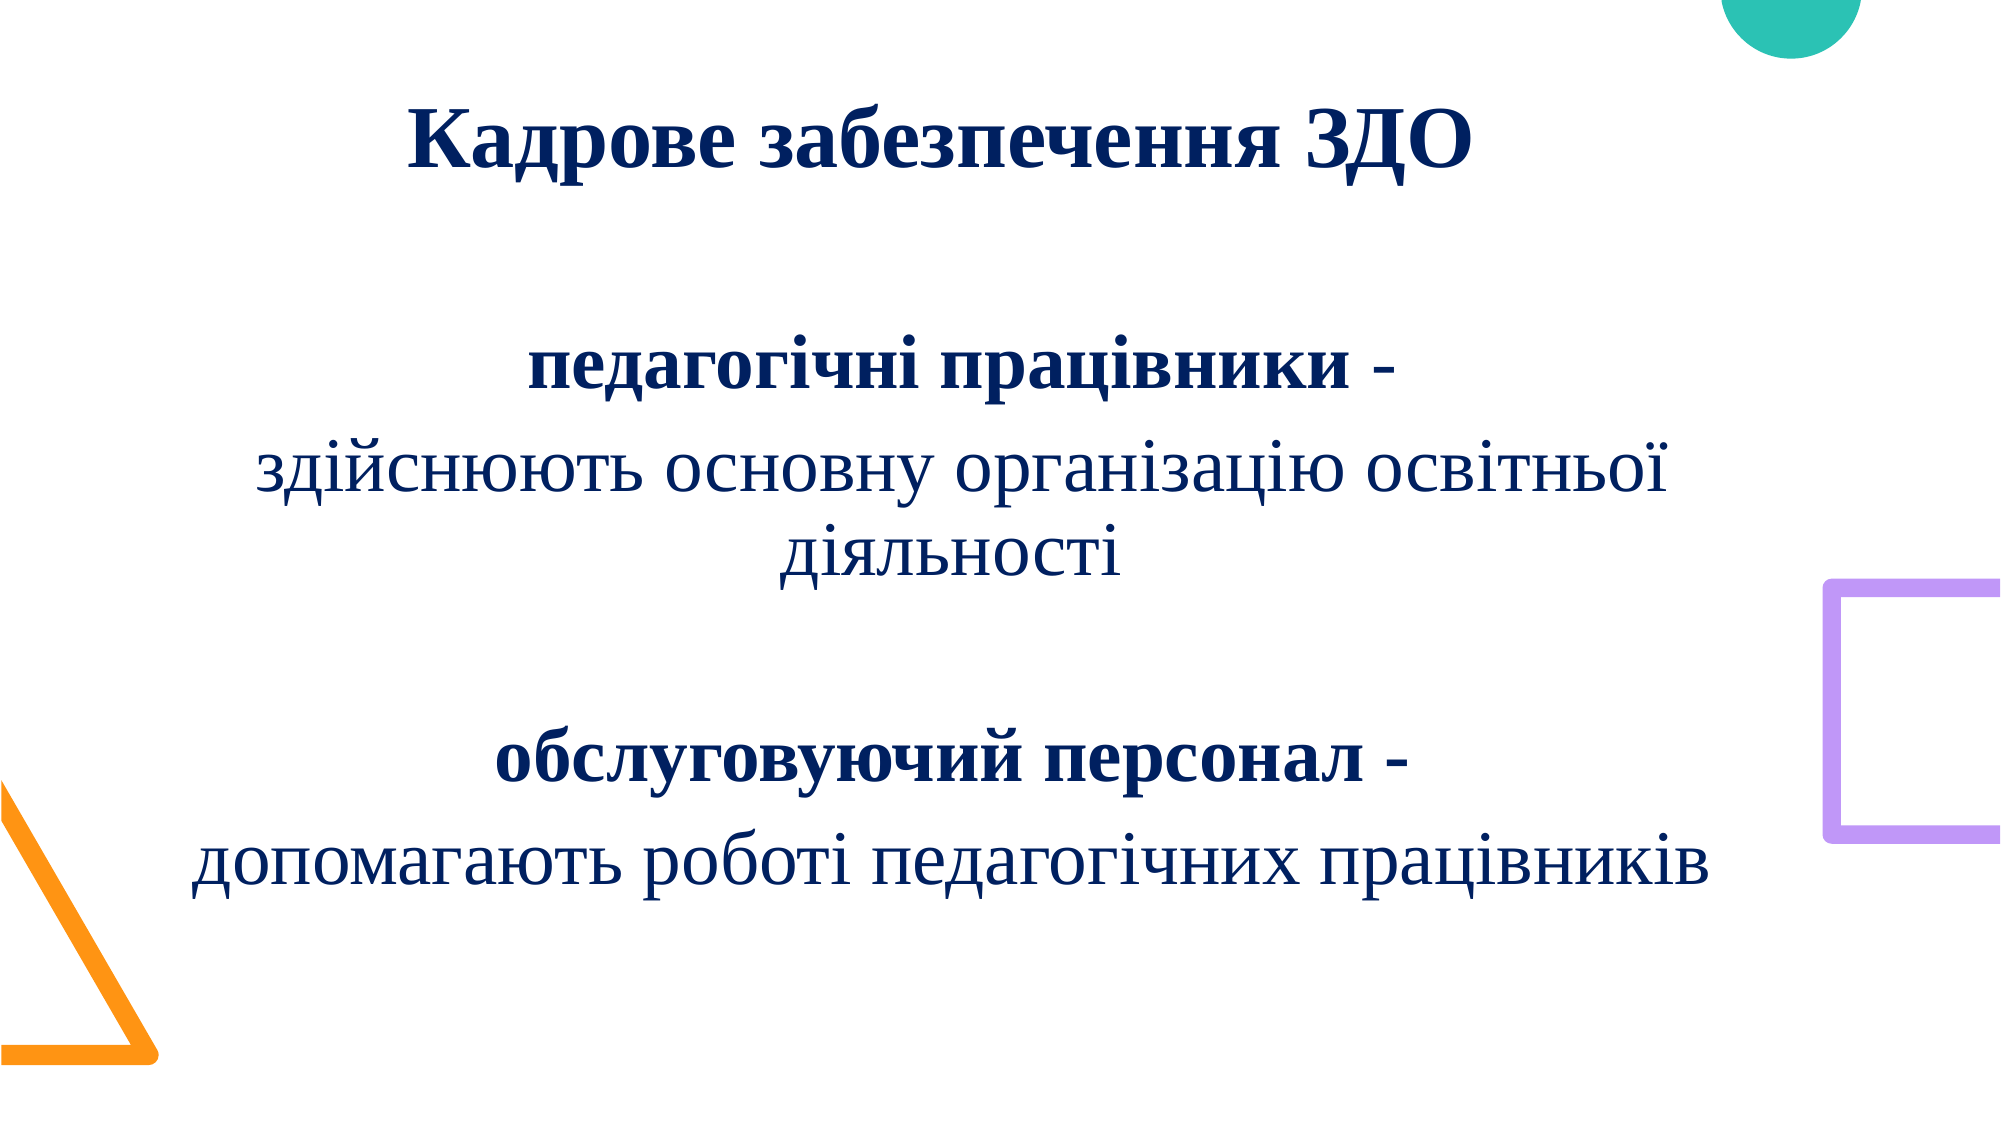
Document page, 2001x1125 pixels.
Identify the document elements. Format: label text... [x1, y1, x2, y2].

list Кадрове забезпечення ЗДО педагогічні працівники - здійснюють основну організацію освітньої діяльності обслуговуючий персонал - допомагають роботі педагогічних працівників [114, 83, 1791, 1068]
